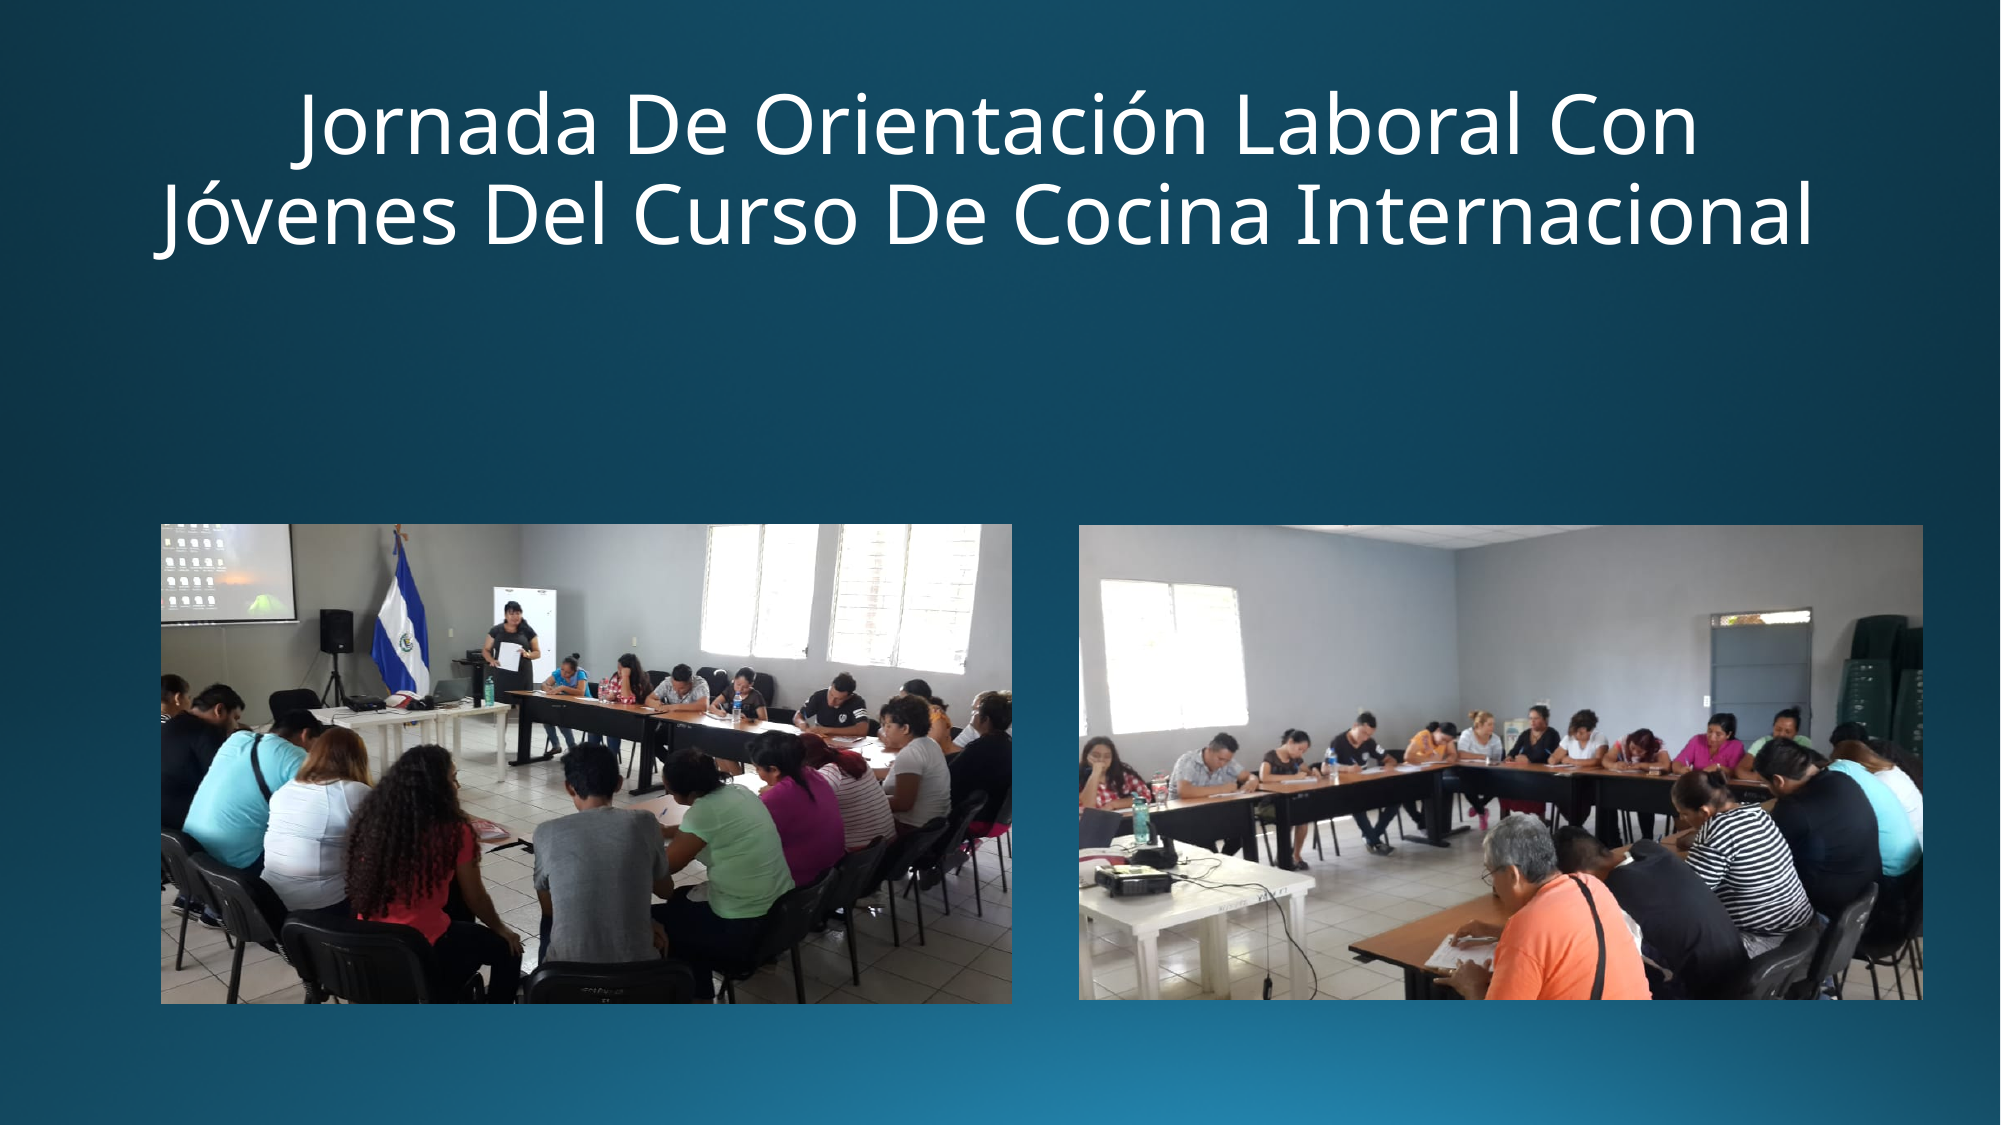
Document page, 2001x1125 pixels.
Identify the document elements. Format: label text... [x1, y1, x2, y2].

title Jornada De Orientación Laboral Con Jóvenes Del Curso De Cocina Internacional [137, 64, 1863, 282]
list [161, 524, 1012, 1004]
picture [0, 0, 2001, 1125]
